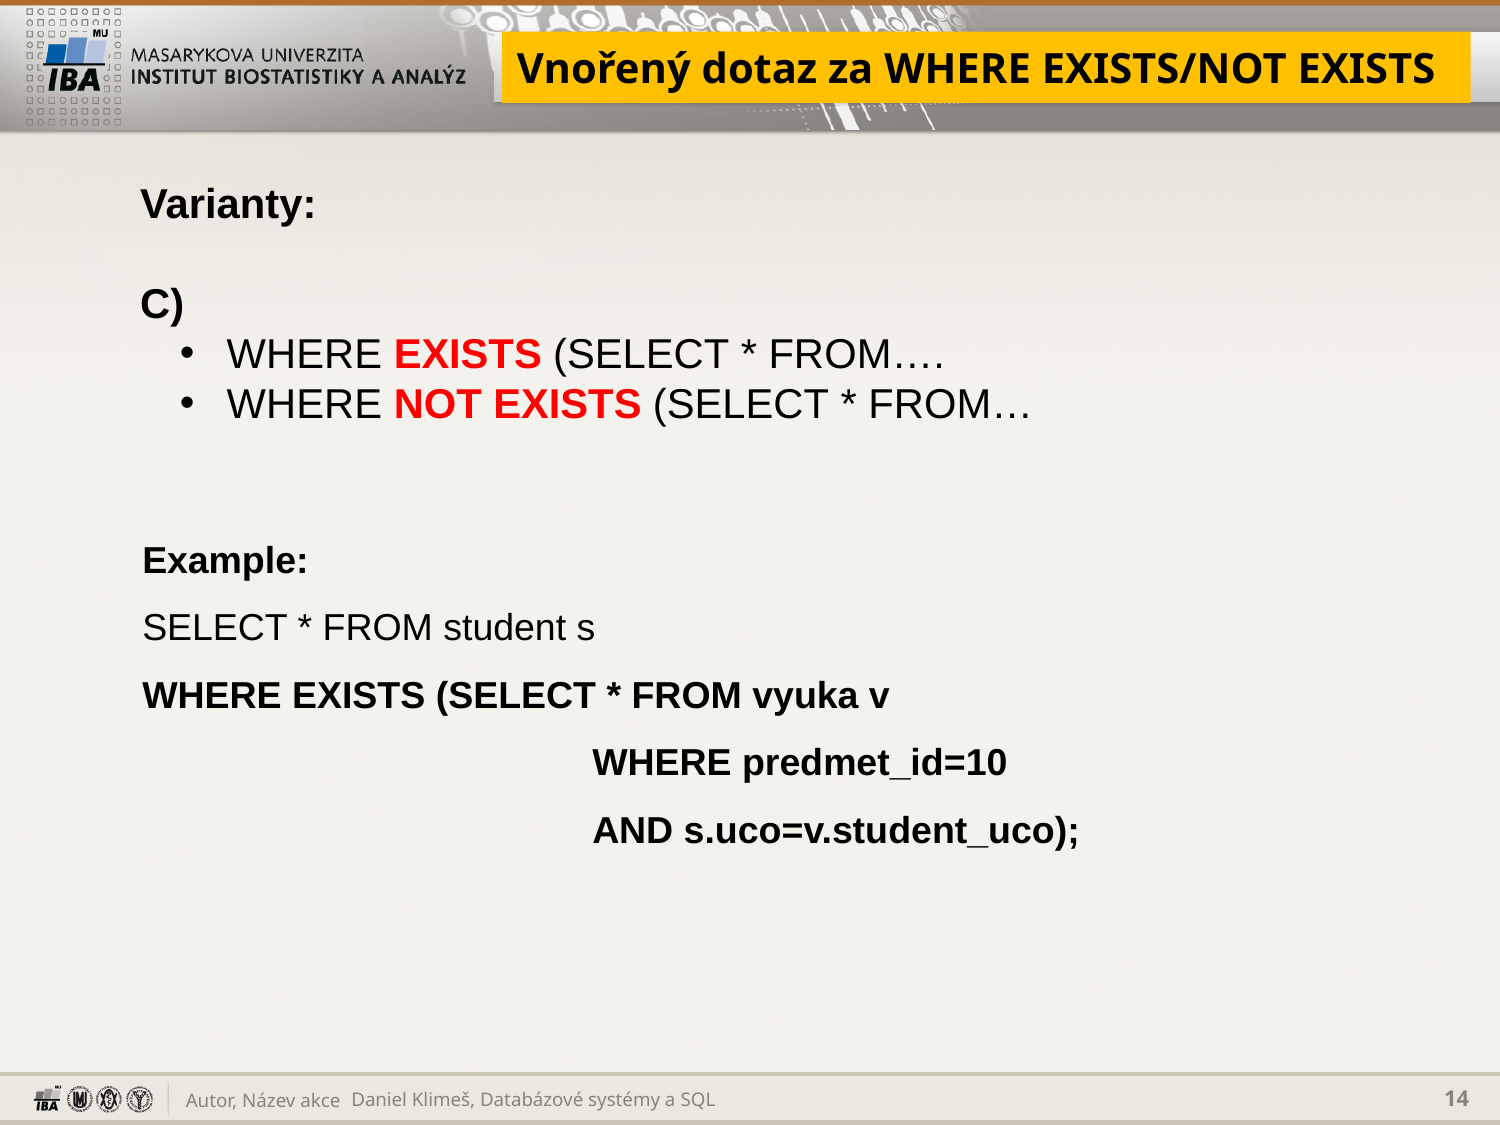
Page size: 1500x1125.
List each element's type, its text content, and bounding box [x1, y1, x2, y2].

footer Daniel Klimeš, Databázové systémy a SQL [336, 1079, 1341, 1124]
picture [0, 0, 1500, 1125]
text_box Varianty: C) WHERE EXISTS (SELECT * FROM…. WHERE NOT EXISTS (SELECT * FROM… [125, 169, 1049, 435]
slide_number 14 [1340, 1080, 1485, 1118]
title Vnořený dotaz za WHERE EXISTS/NOT EXISTS [501, 31, 1471, 104]
text_box Example: SELECT * FROM student s WHERE EXISTS (SELECT * FROM vyuka v WHERE predmet_id=10 AND s.uco=v.student_uco); [127, 505, 1413, 859]
